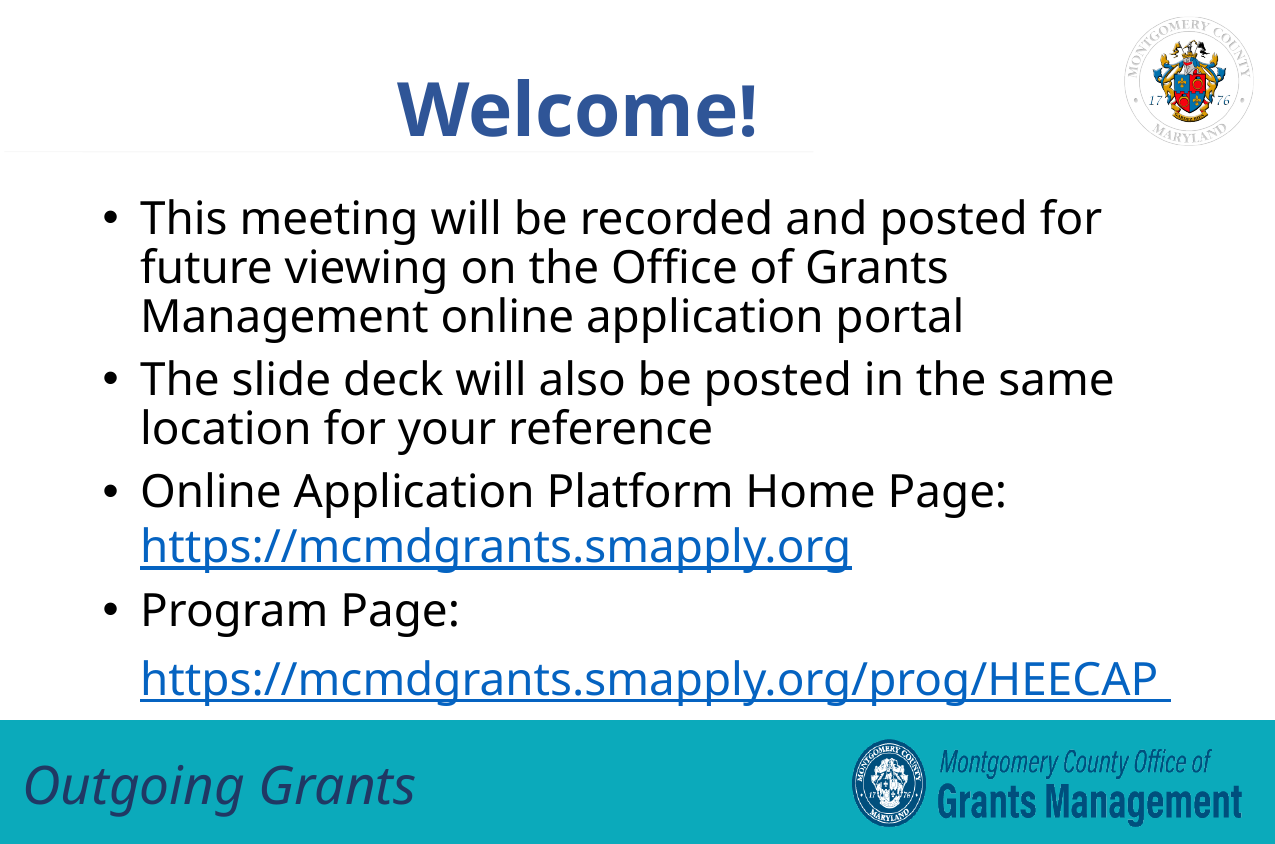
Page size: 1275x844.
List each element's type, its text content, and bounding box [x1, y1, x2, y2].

text_box Outgoing Grants [7, 743, 542, 782]
picture [1124, 16, 1254, 146]
picture [852, 739, 1242, 827]
list This meeting will be recorded and posted for future viewing on the Office of Grants Management online application portal The slide deck will also be posted in the same location for your reference Online Application Platform Home Page: https://mcmdgrants.smapply.org Program Page: https://mcmdgrants.smapply.org/prog/HEECAP [87, 187, 1254, 720]
text_box Outgoing Grants [7, 783, 542, 823]
text_box Welcome! [0, 58, 1157, 176]
